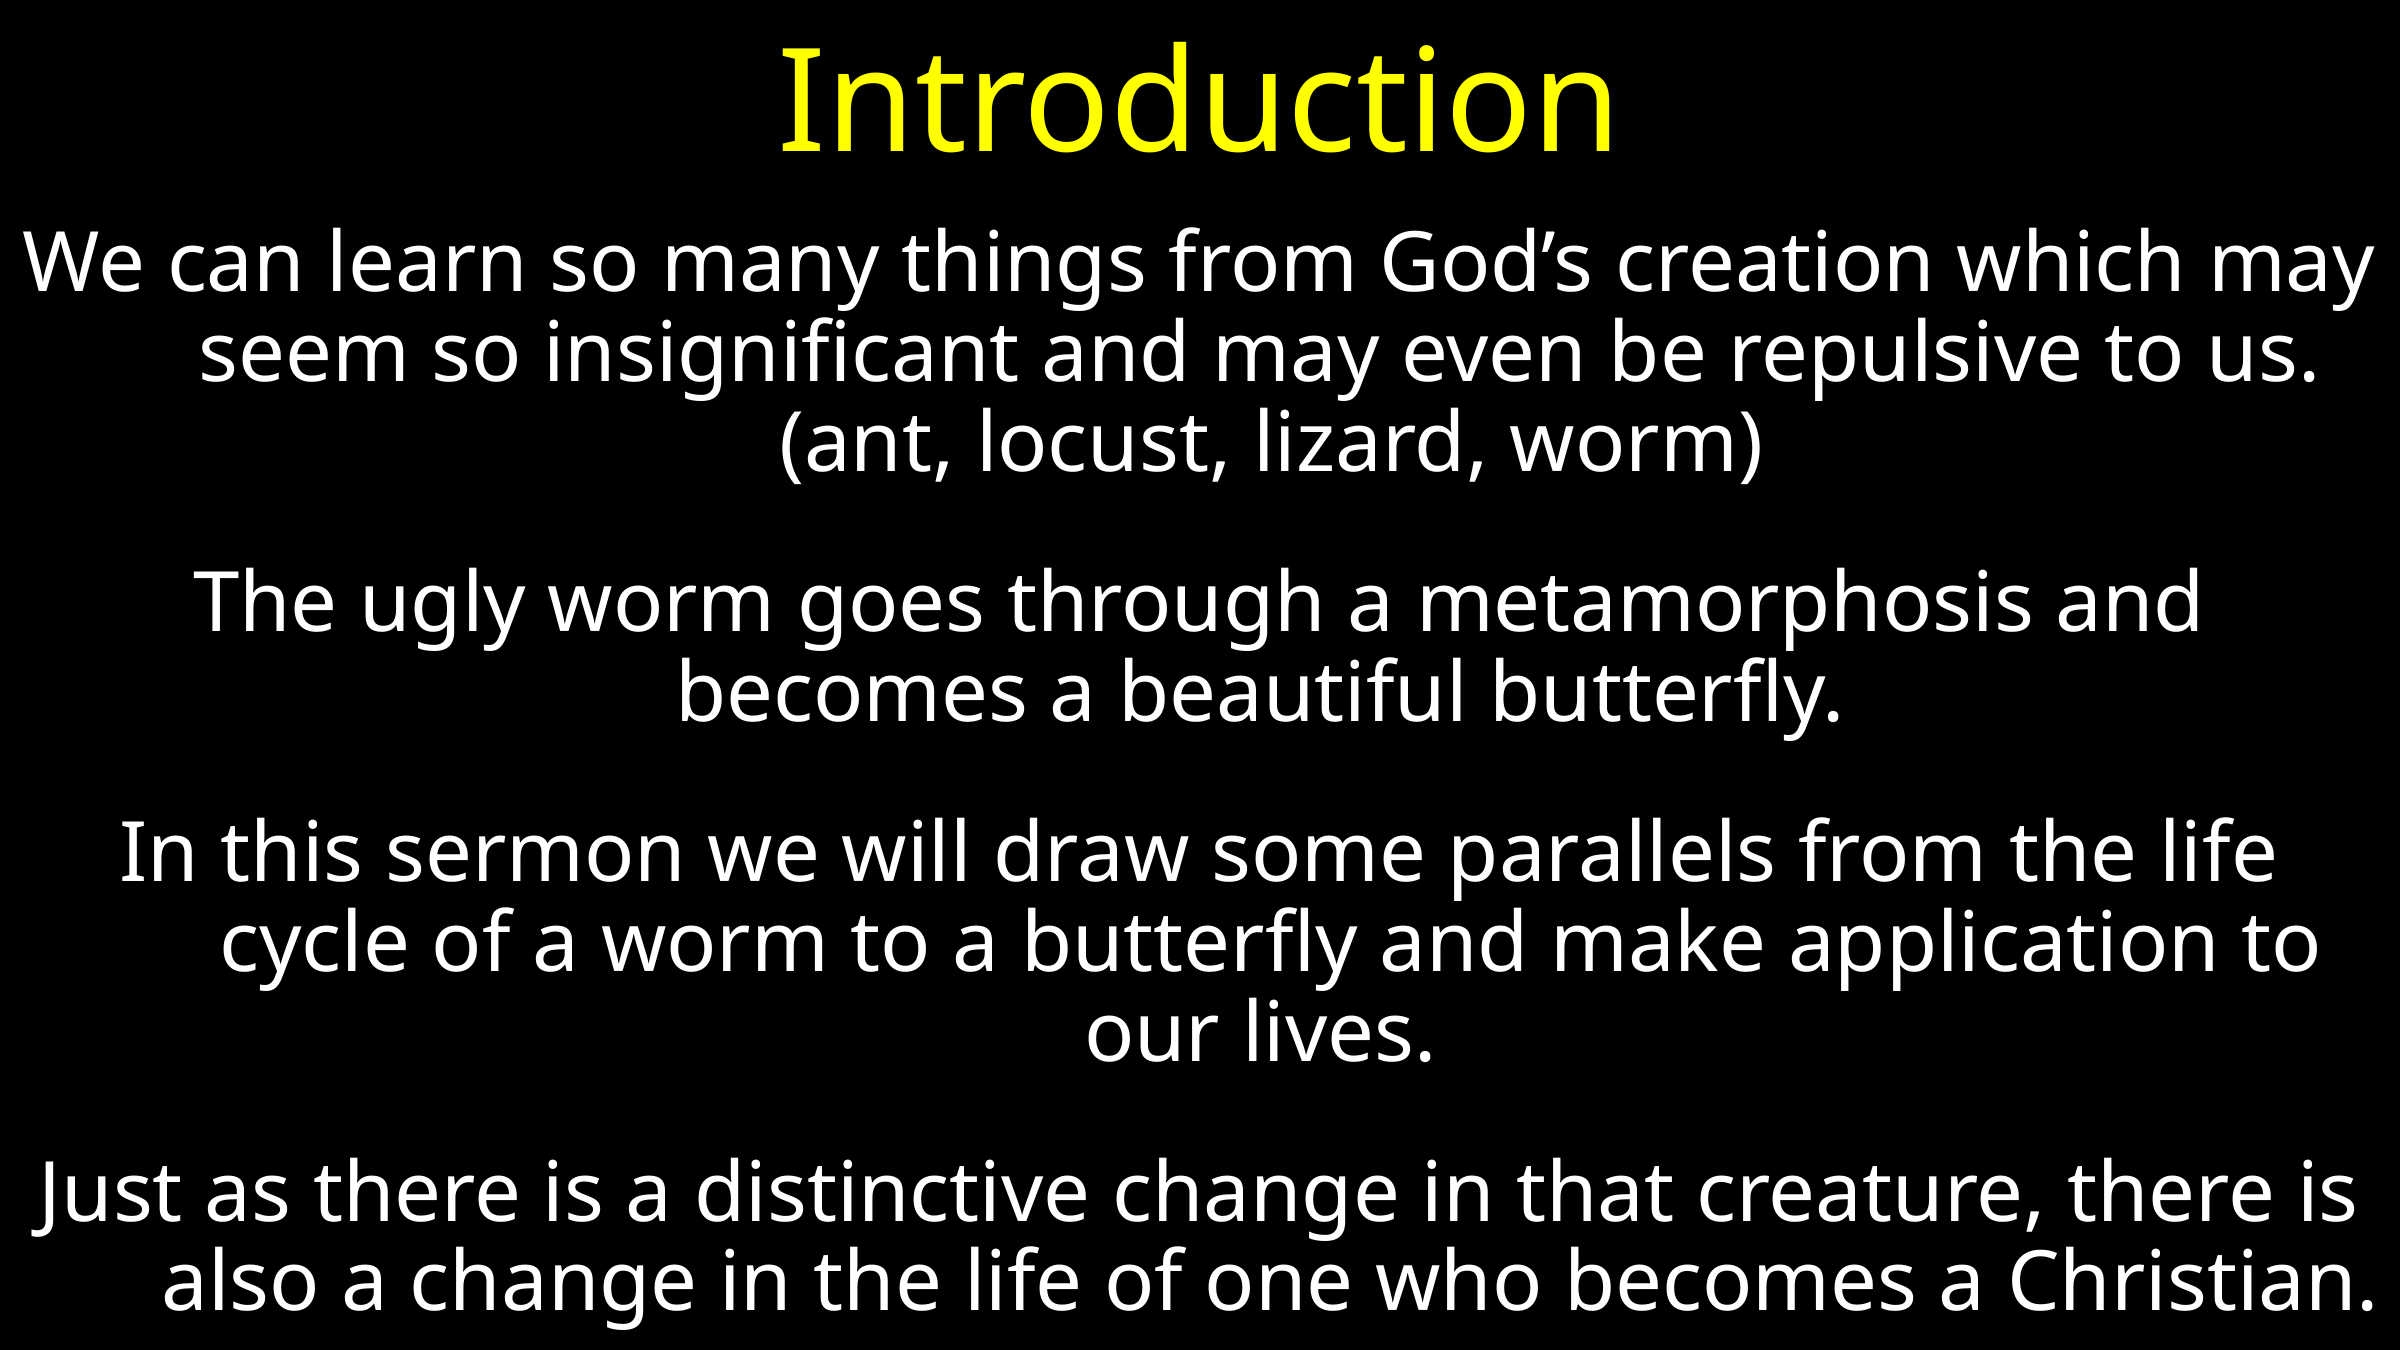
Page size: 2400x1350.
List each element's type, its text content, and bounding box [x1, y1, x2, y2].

subtitle We can learn so many things from God’s creation which may seem so insignificant and may even be repulsive to us. (ant, locust, lizard, worm) The ugly worm goes through a metamorphosis and becomes a beautiful butterfly. In this sermon we will draw some parallels from the life cycle of a worm to a butterfly and make application to our lives. Just as there is a distinctive change in that creature, there is also a change in the life of one who becomes a Christian. [0, 212, 2400, 1350]
title Introduction [0, 0, 2400, 188]
